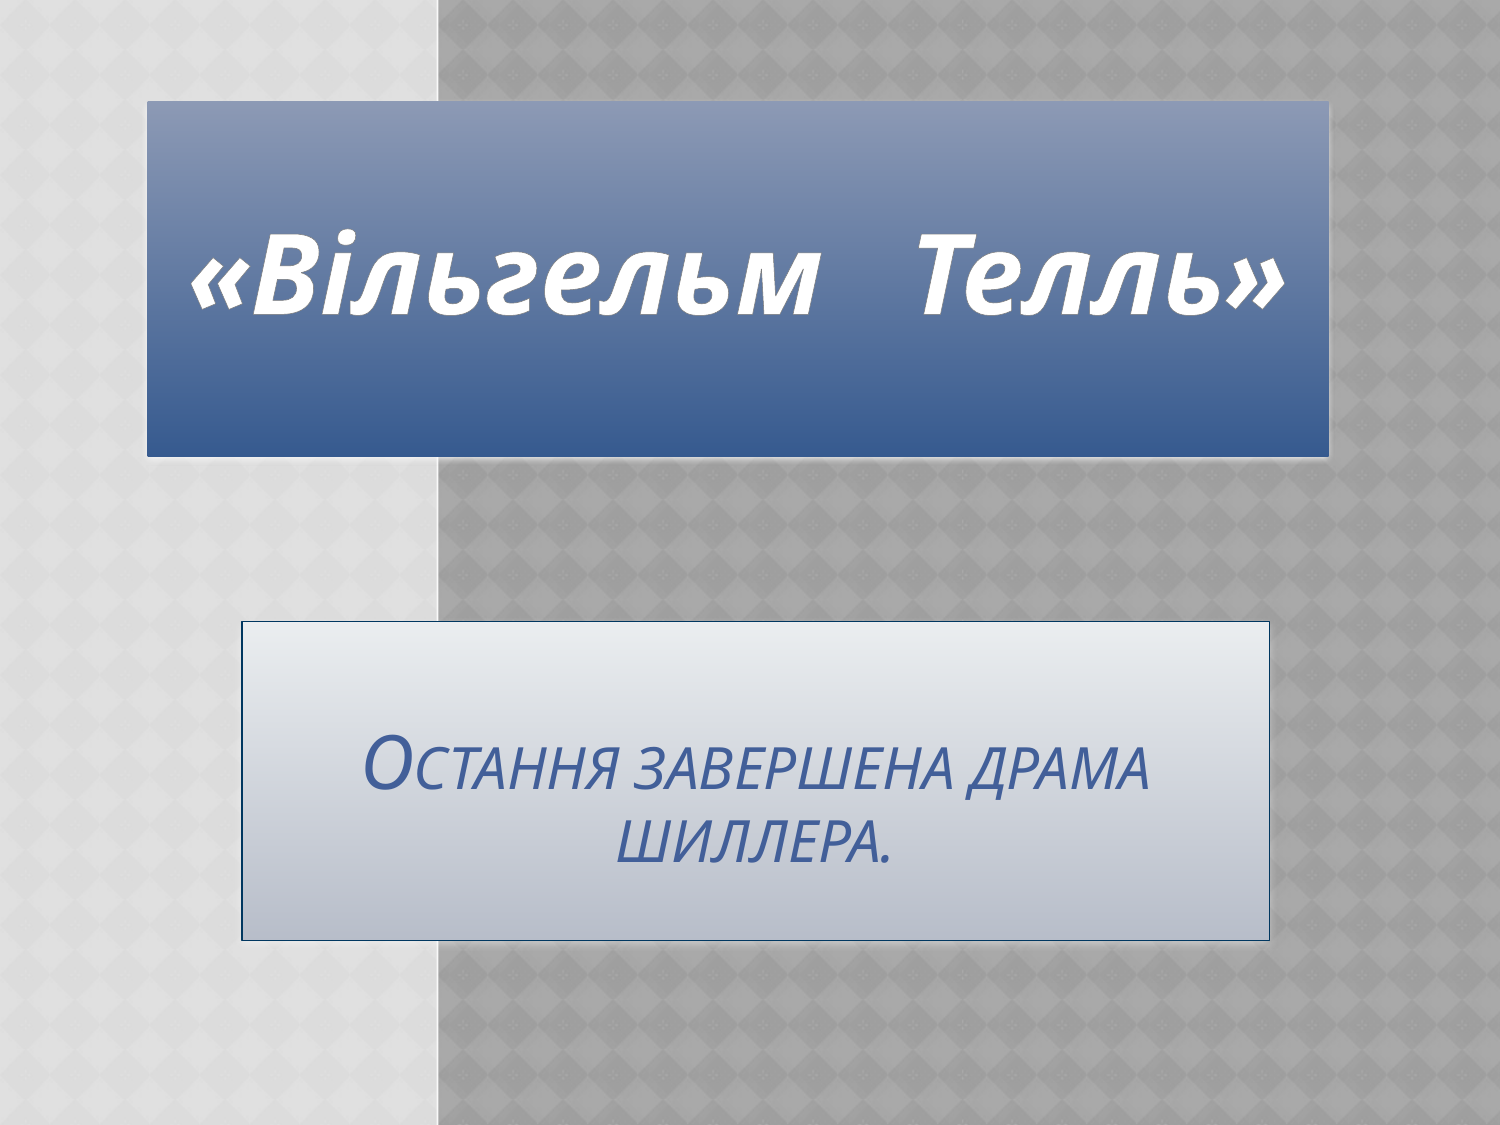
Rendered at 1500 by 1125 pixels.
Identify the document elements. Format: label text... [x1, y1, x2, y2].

subtitle Остання завершена драма Шиллера. [241, 621, 1270, 941]
title «Вільгельм Телль» [147, 101, 1329, 457]
